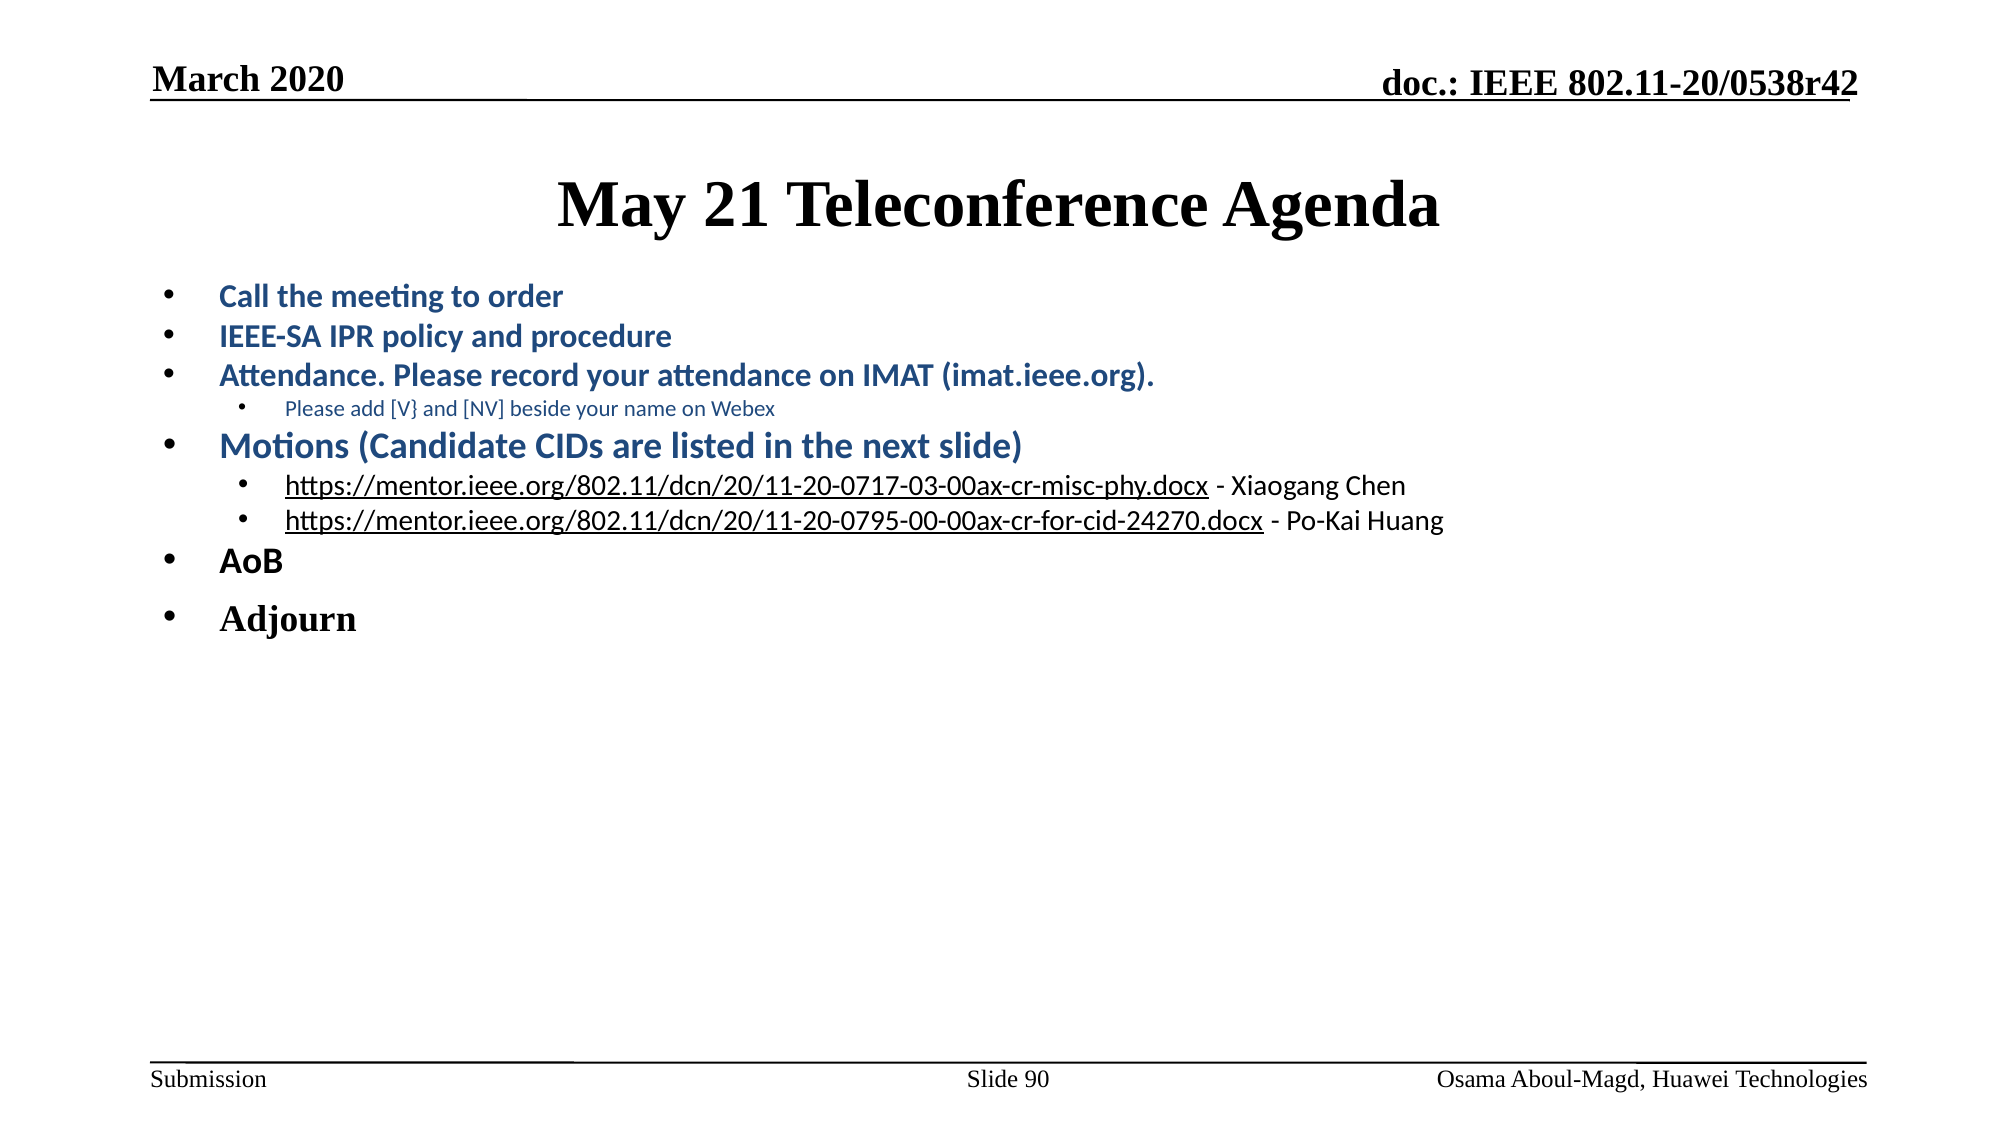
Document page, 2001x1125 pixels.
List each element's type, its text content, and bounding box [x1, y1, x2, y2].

footer Osama Aboul-Magd, Huawei Technologies [1171, 1061, 1869, 1093]
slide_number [152, 54, 563, 100]
slide_number Slide 90 [950, 1061, 1067, 1123]
list Call the meeting to order IEEE-SA IPR policy and procedure Attendance. Please record your attendance on IMAT (imat.ieee.org). Please add [V} and [NV] beside your name on Webex Motions (Candidate CIDs are listed in the next slide) https://mentor.ieee.org/802.11/dcn/20/11-20-0717-03-00ax-cr-misc-phy.docx - Xiaogang Chen https://mentor.ieee.org/802.11/dcn/20/11-20-0795-00-00ax-cr-for-cid-24270.docx - Po-Kai Huang AoB Adjourn [147, 265, 1900, 1017]
title May 21 Teleconference Agenda [149, 112, 1850, 265]
